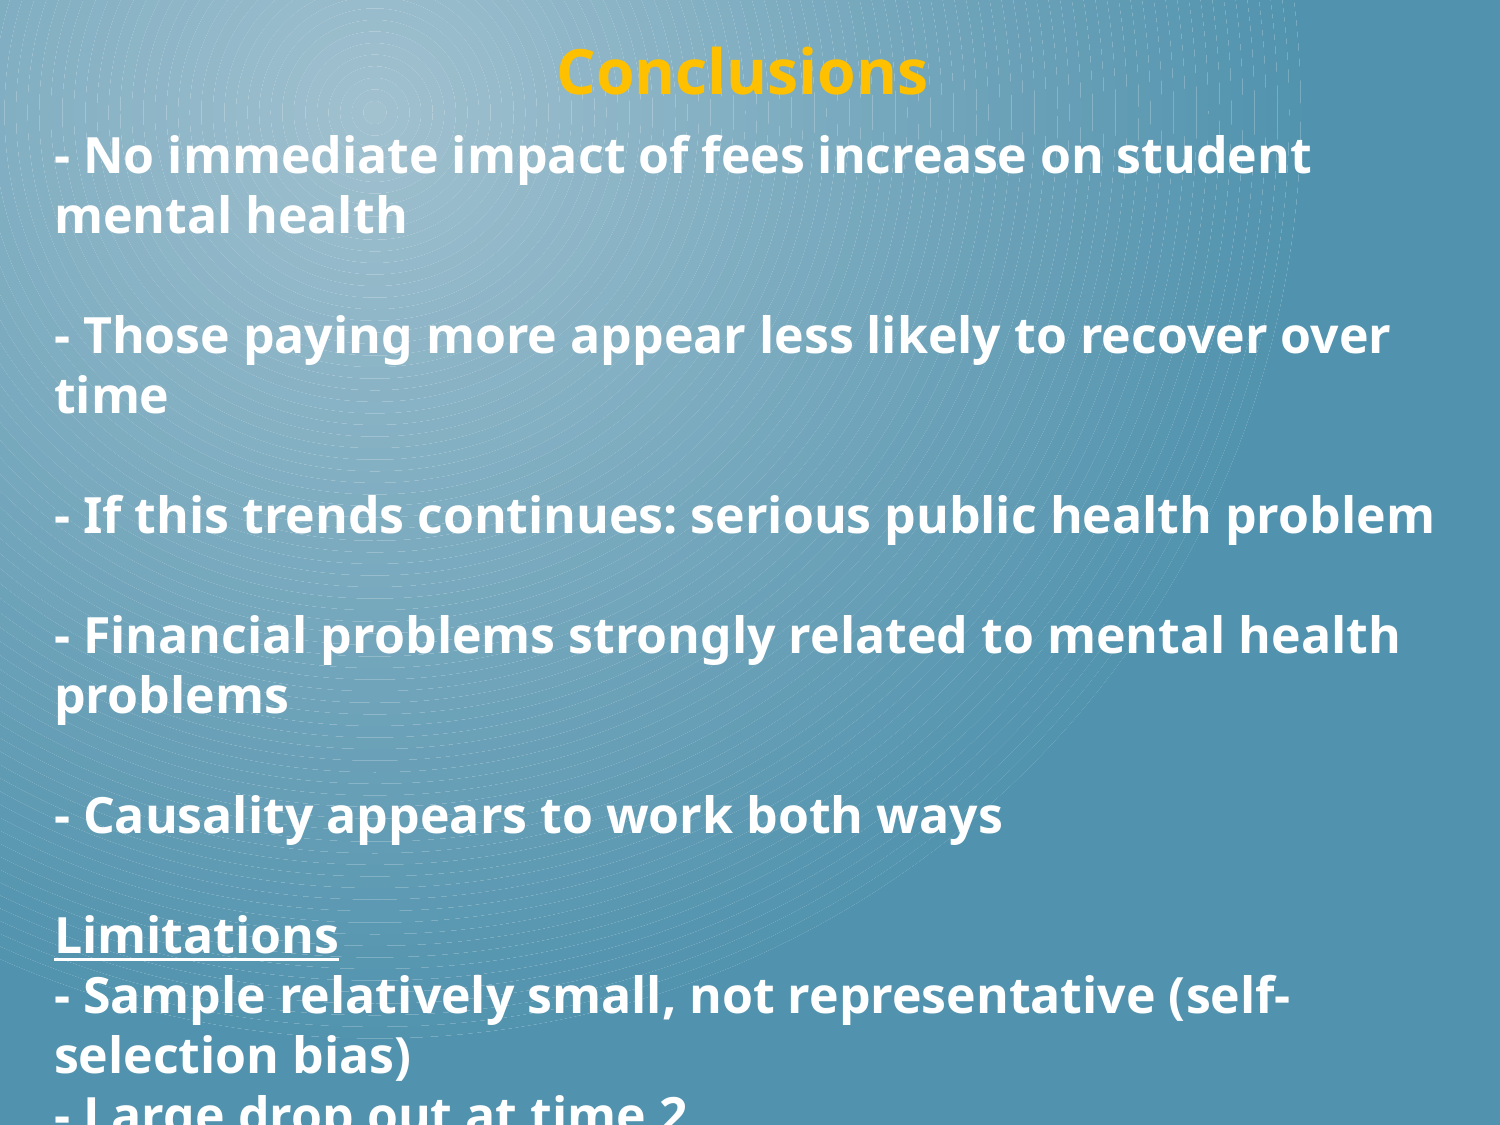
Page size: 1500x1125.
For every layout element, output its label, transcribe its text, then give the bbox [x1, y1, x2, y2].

text_box - No immediate impact of fees increase on student mental health - Those paying more appear less likely to recover over time - If this trends continues: serious public health problem - Financial problems strongly related to mental health problems - Causality appears to work both ways Limitations - Sample relatively small, not representative (self-selection bias) - Large drop out at time 2 - Stats not ideal [39, 116, 1467, 1125]
text_box Conclusions [22, 0, 1463, 115]
